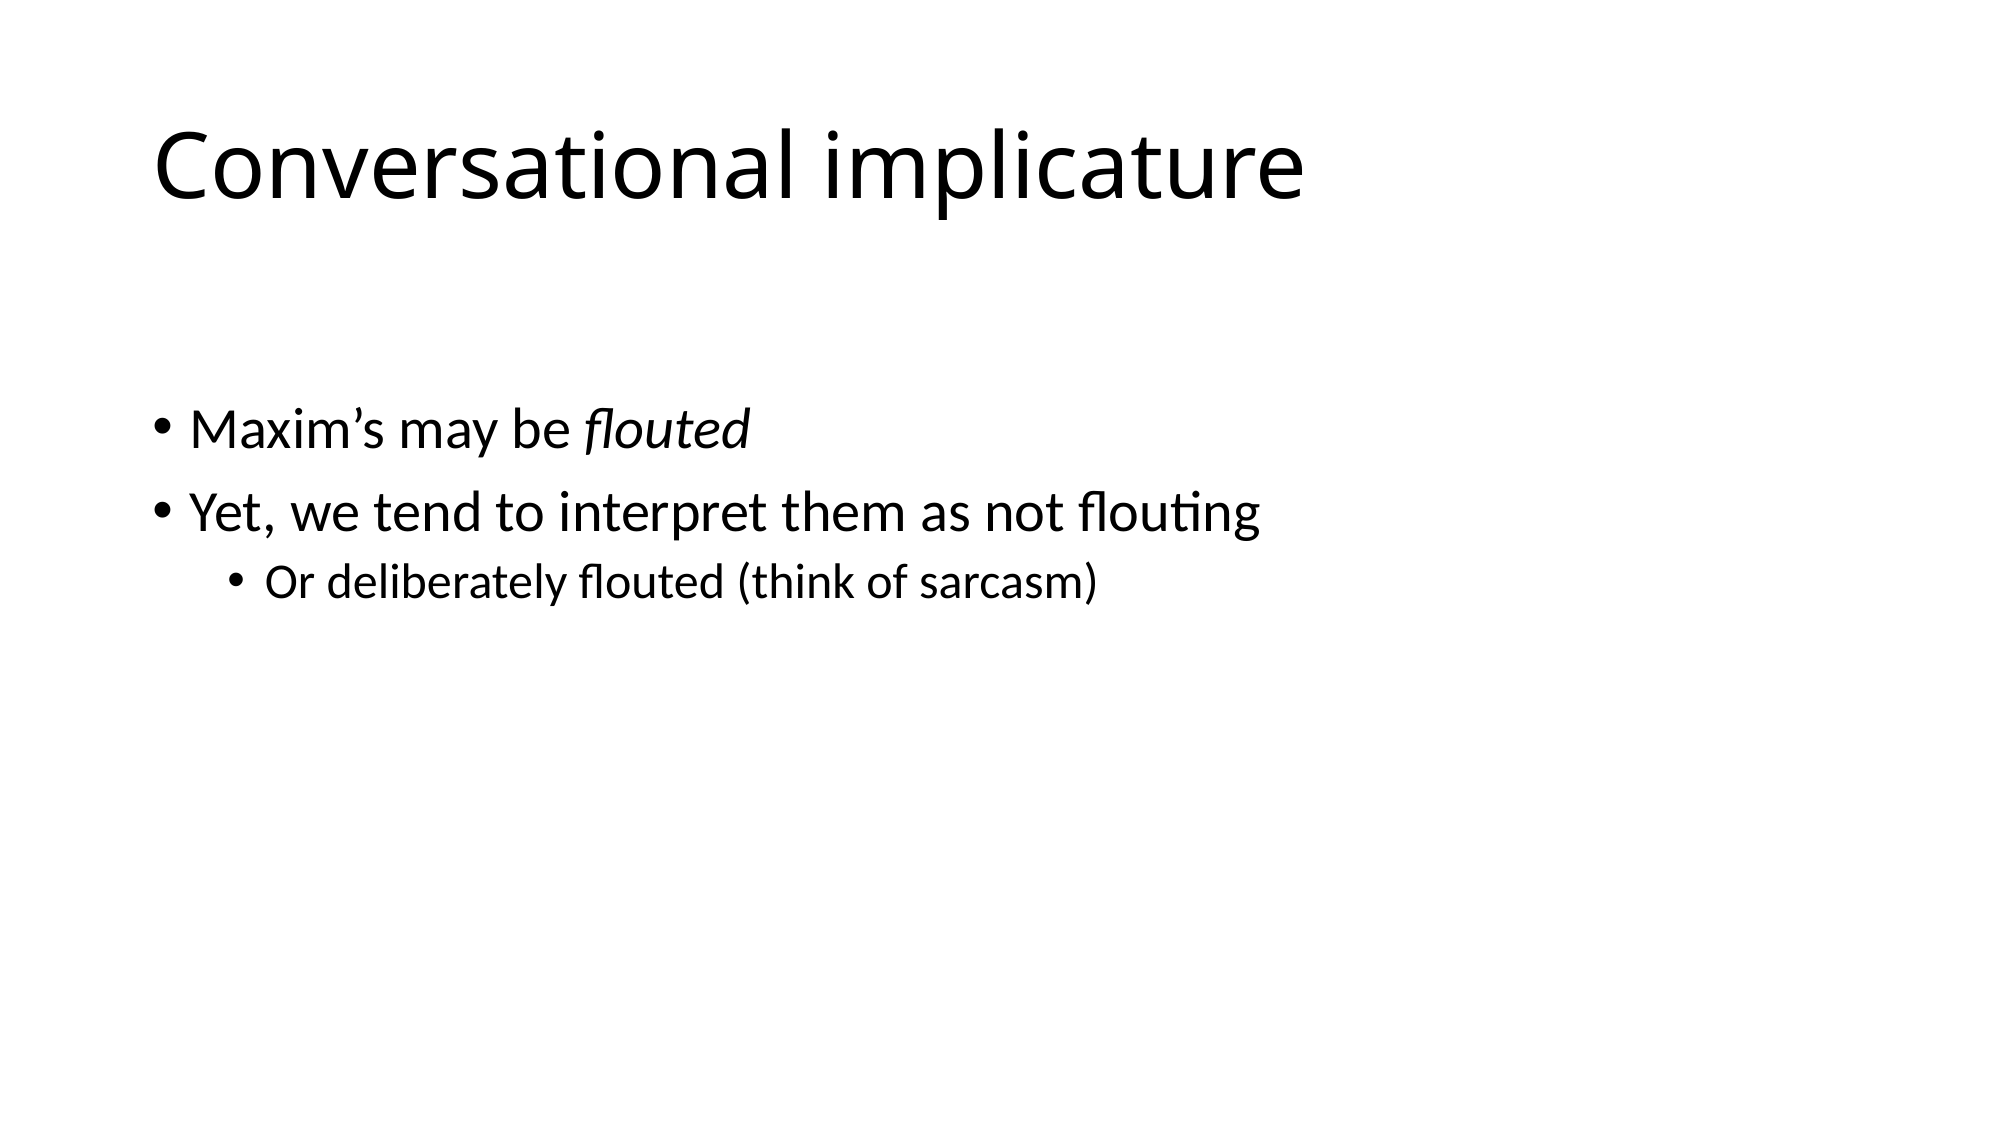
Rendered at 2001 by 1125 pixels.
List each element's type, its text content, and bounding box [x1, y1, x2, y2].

list Maxim’s may be flouted Yet, we tend to interpret them as not flouting Or deliberately flouted (think of sarcasm) [137, 299, 1863, 1014]
title Conversational implicature [137, 59, 1863, 278]
